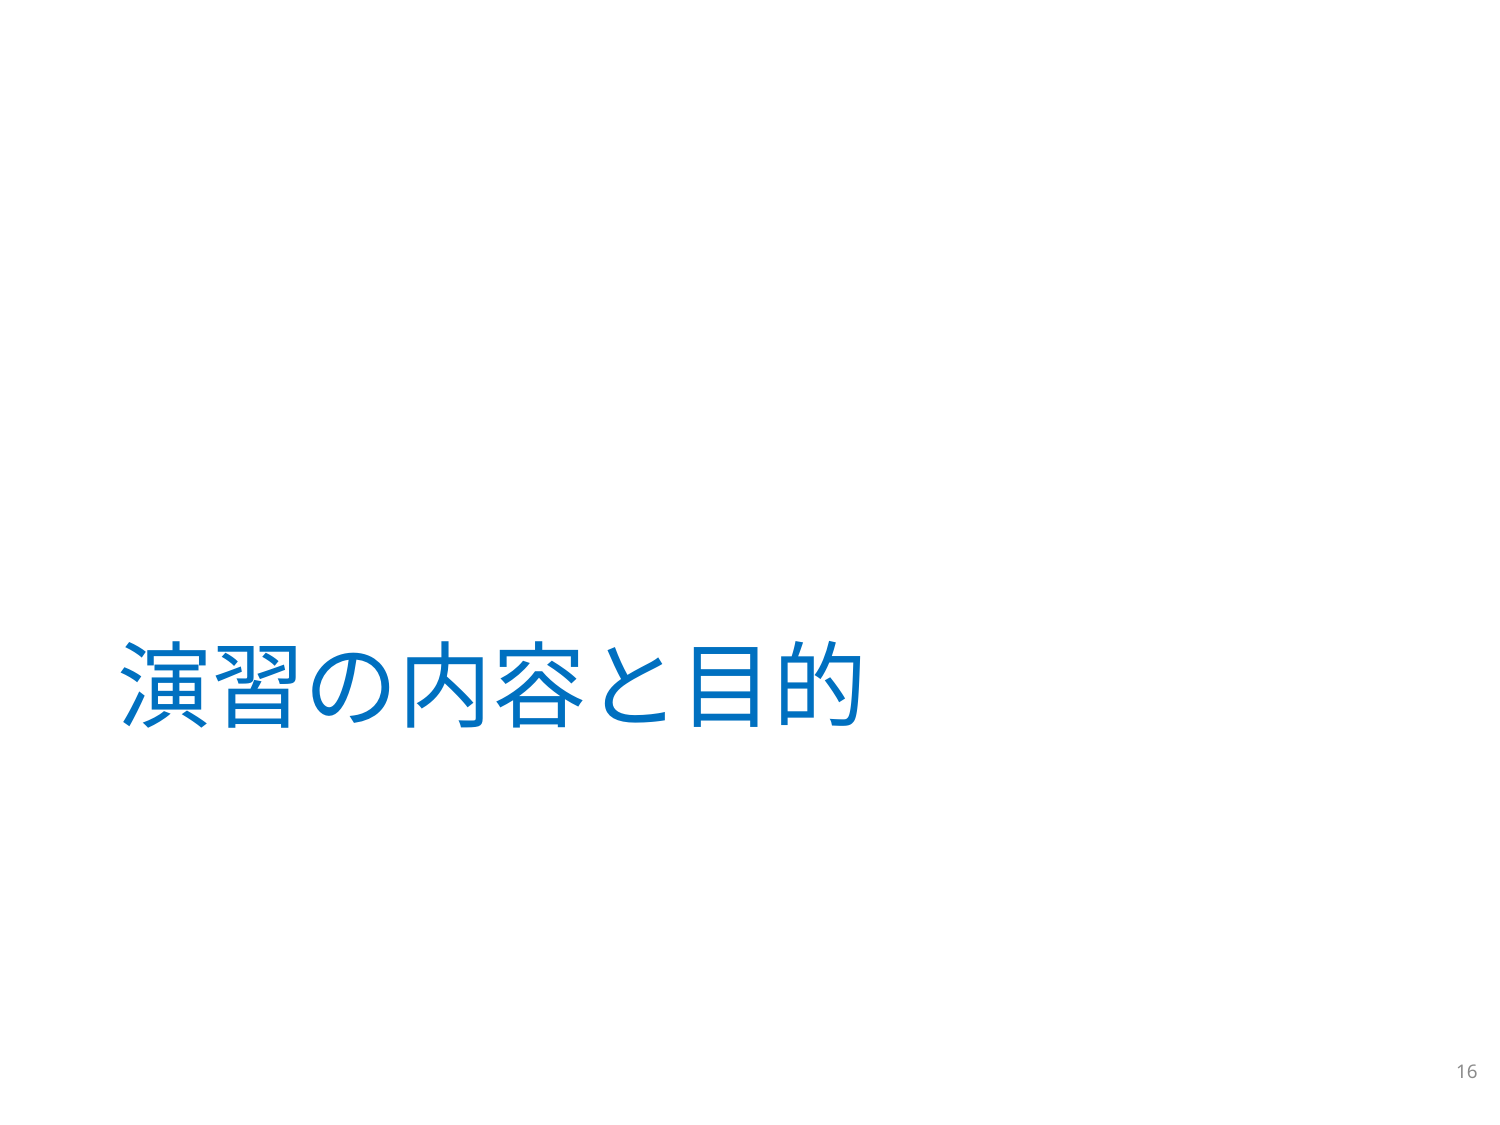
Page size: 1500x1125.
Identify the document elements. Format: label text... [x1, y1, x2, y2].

slide_number 16 [1155, 1042, 1493, 1103]
title 演習の内容と目的 [102, 280, 1397, 749]
